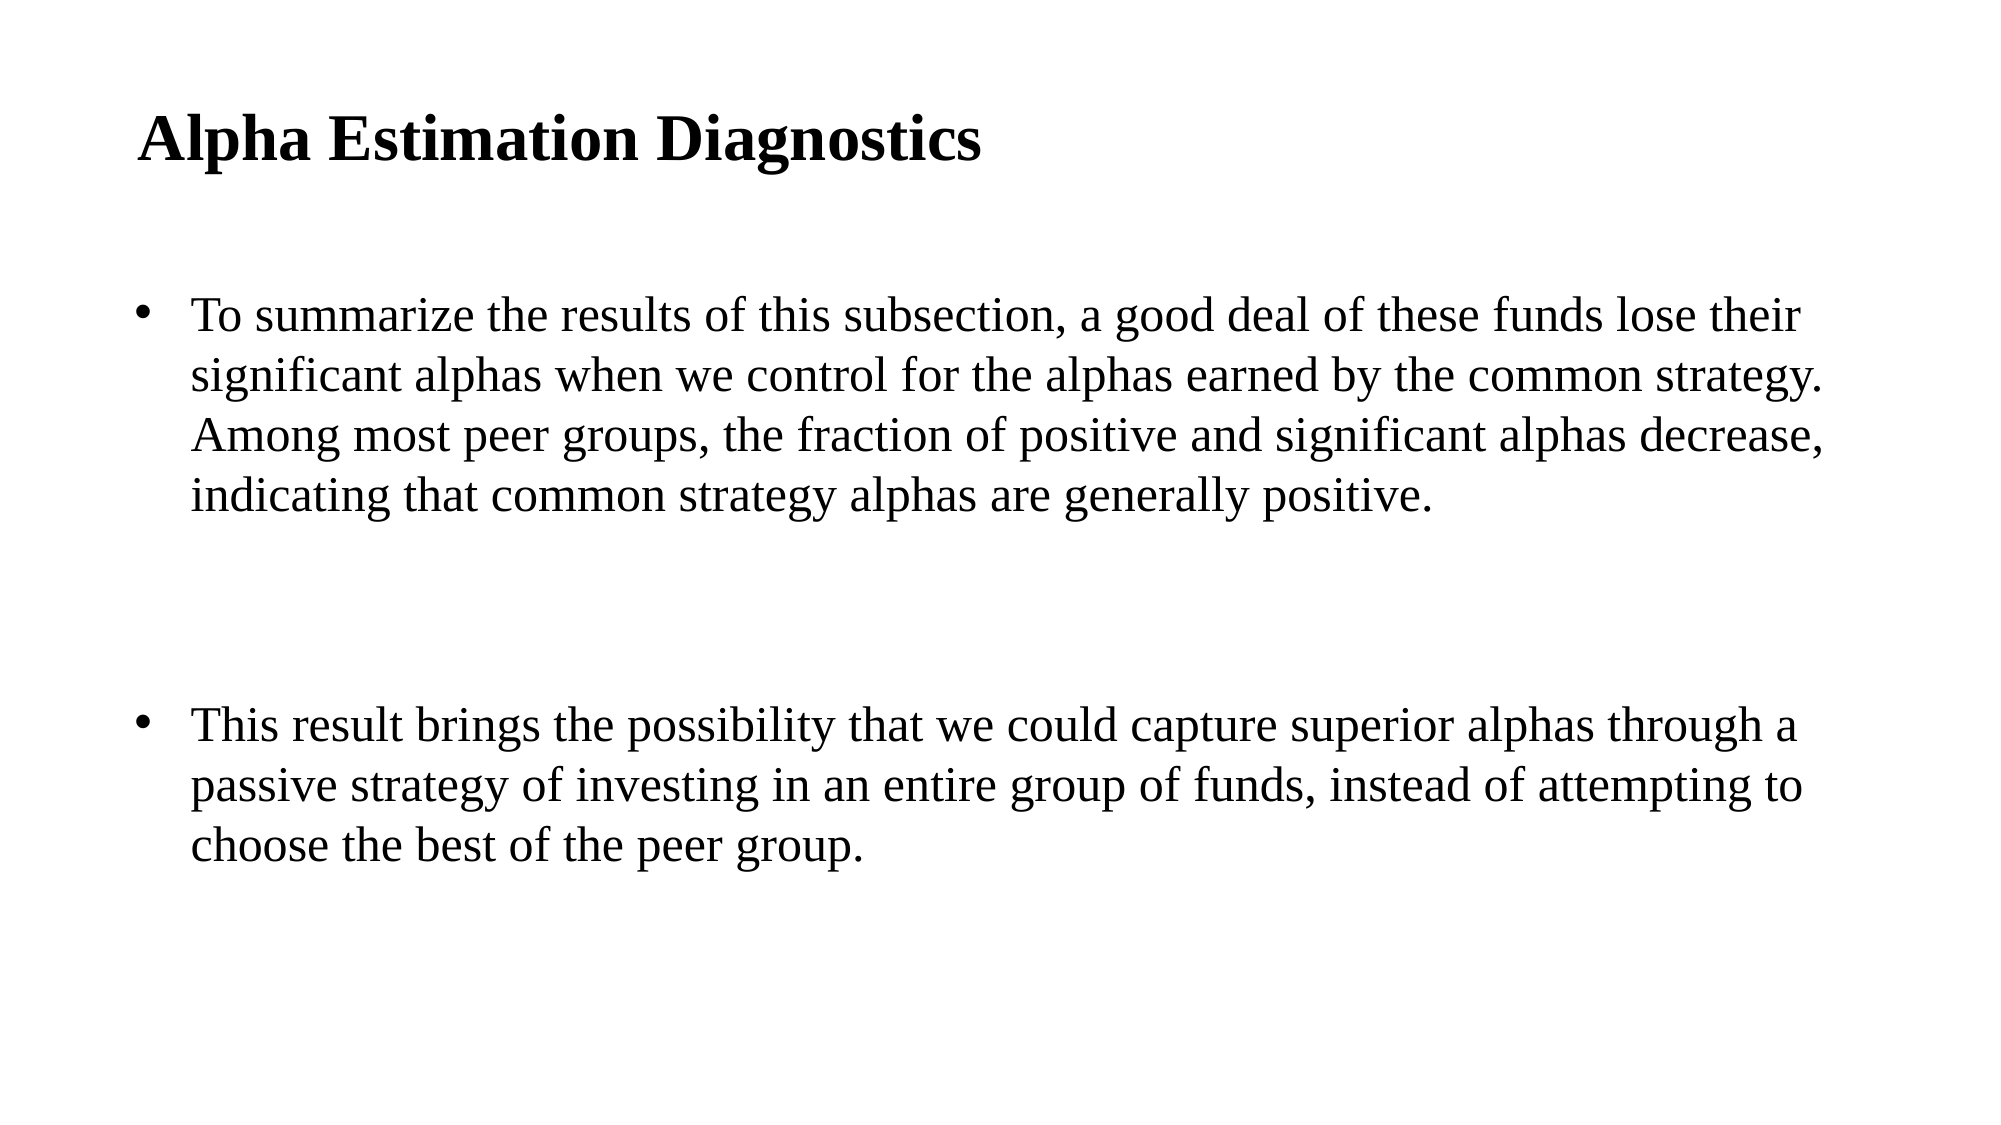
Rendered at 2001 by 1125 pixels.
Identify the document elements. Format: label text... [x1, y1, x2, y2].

text_box This result brings the possibility that we could capture superior alphas through a passive strategy of investing in an entire group of funds, instead of attempting to choose the best of the peer group. [119, 684, 1897, 880]
text_box To summarize the results of this subsection, a good deal of these funds lose their significant alphas when we control for the alphas earned by the common strategy. Among most peer groups, the fraction of positive and significant alphas decrease, indicating that common strategy alphas are generally positive. [119, 274, 1897, 529]
text_box Alpha Estimation Diagnostics [123, 86, 999, 181]
